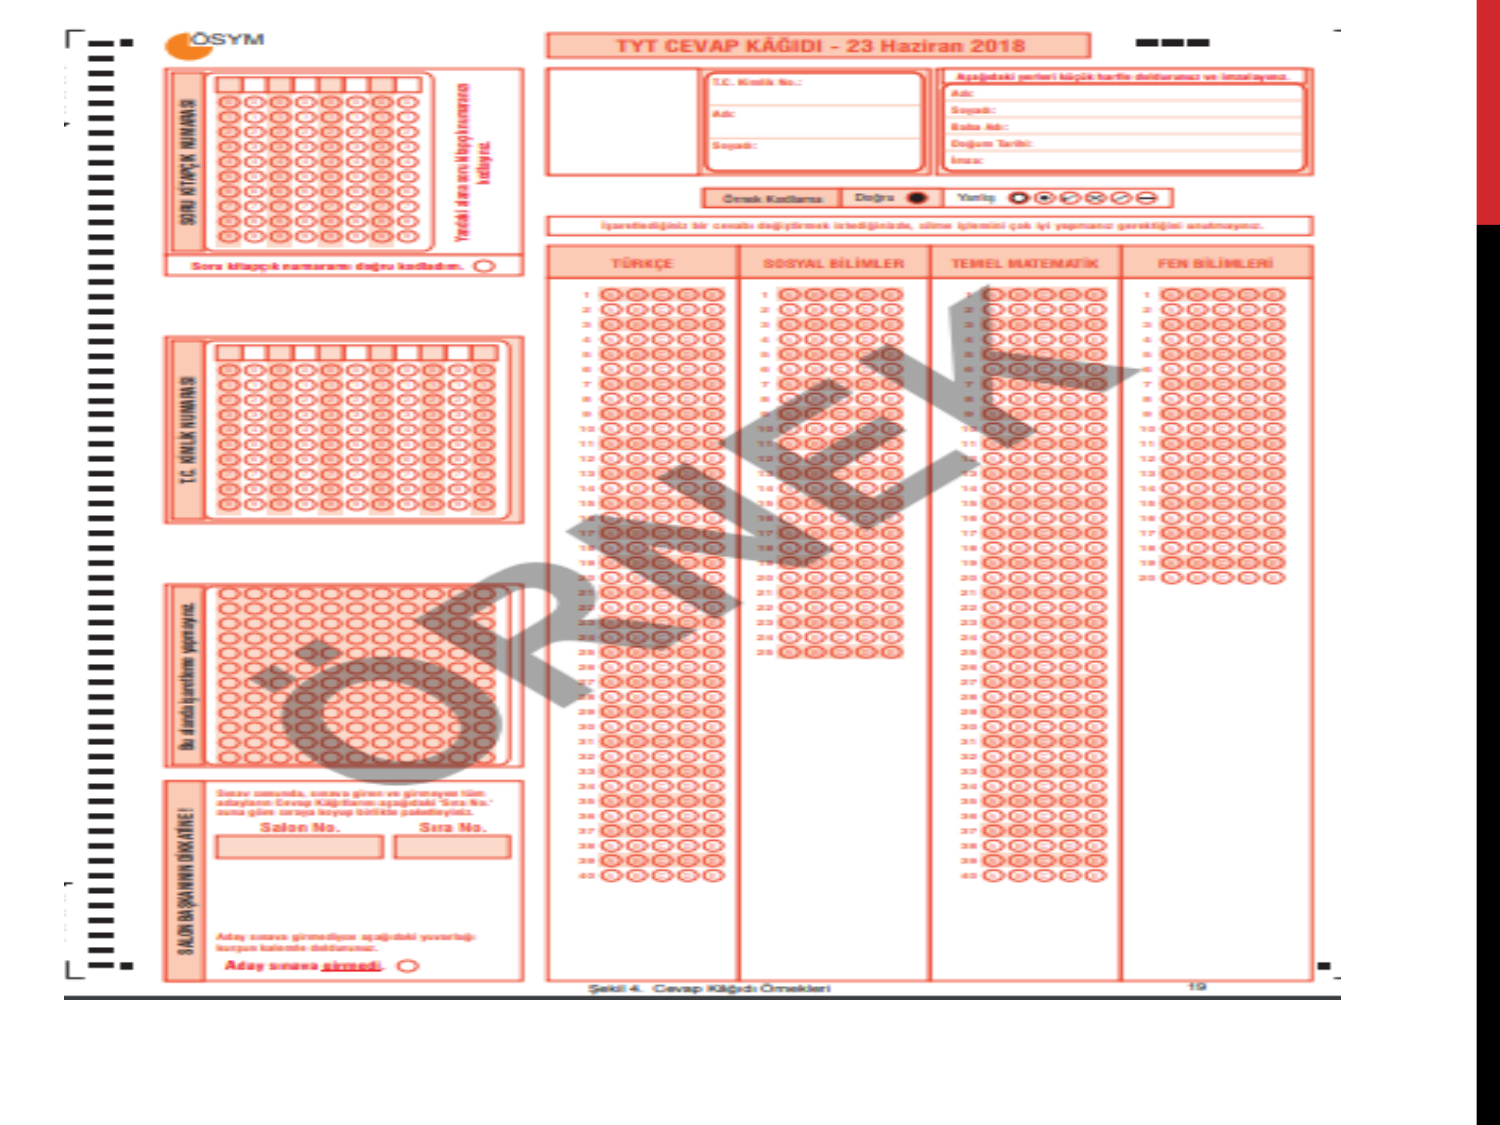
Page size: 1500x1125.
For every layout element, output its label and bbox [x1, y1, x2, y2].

picture [64, 18, 1342, 1000]
